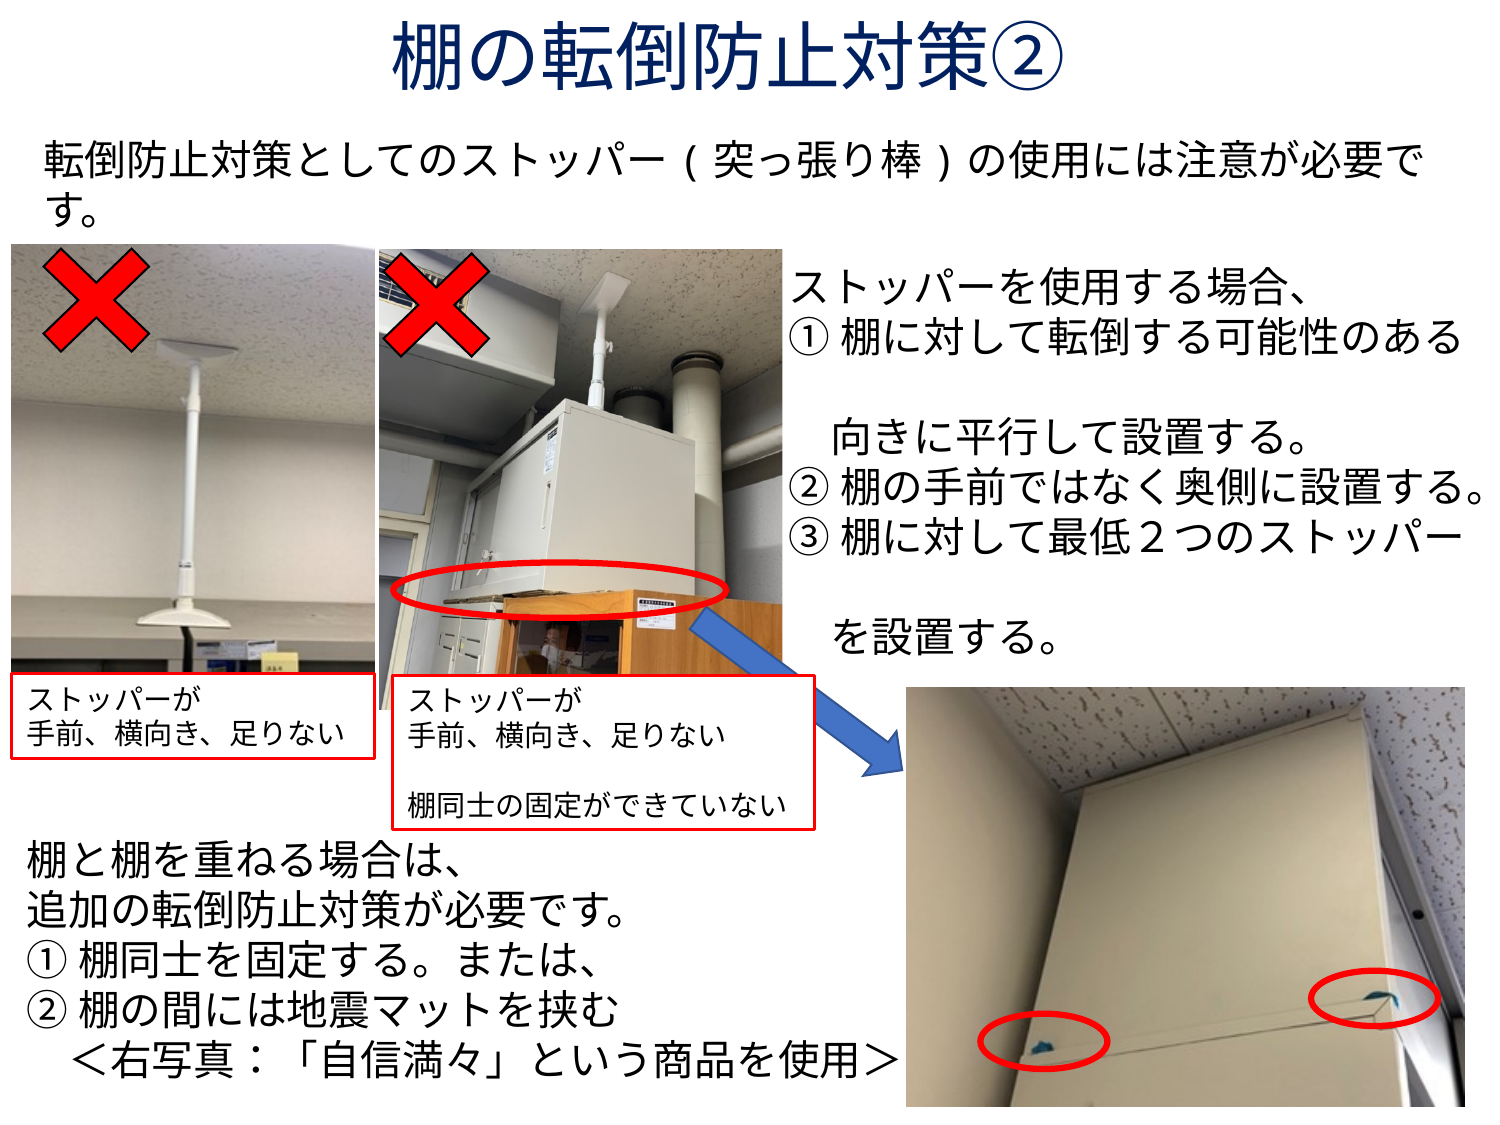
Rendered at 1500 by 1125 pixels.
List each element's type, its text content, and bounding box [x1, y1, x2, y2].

picture [906, 687, 1465, 1107]
text_box [783, 662, 800, 675]
text_box 棚と棚を重ねる場合は、 追加の転倒防止対策が必要です。 ①棚同士を固定する。または、 ②棚の間には地震マットを挟む ＜右写真：「自信満々」という商品を使用＞ [11, 826, 906, 1092]
picture [379, 249, 783, 710]
text_box [815, 686, 904, 778]
text_box 転倒防止対策としてのストッパー(突っ張り棒)の使用には注意が必要です。 [28, 126, 1465, 242]
text_box ストッパーが 手前、横向き、足りない [11, 730, 375, 759]
title 棚の転倒防止対策② [80, 0, 1375, 126]
picture [11, 244, 375, 730]
text_box ストッパーを使用する場合、 ①棚に対して転倒する可能性のある 向きに平行して設置する。 ②棚の手前ではなく奥側に設置する。 ③棚に対して最低２つのストッパー を設置する。 [783, 253, 1487, 669]
text_box ストッパーが 手前、横向き、足りない 棚同士の固定ができていない [392, 675, 815, 830]
